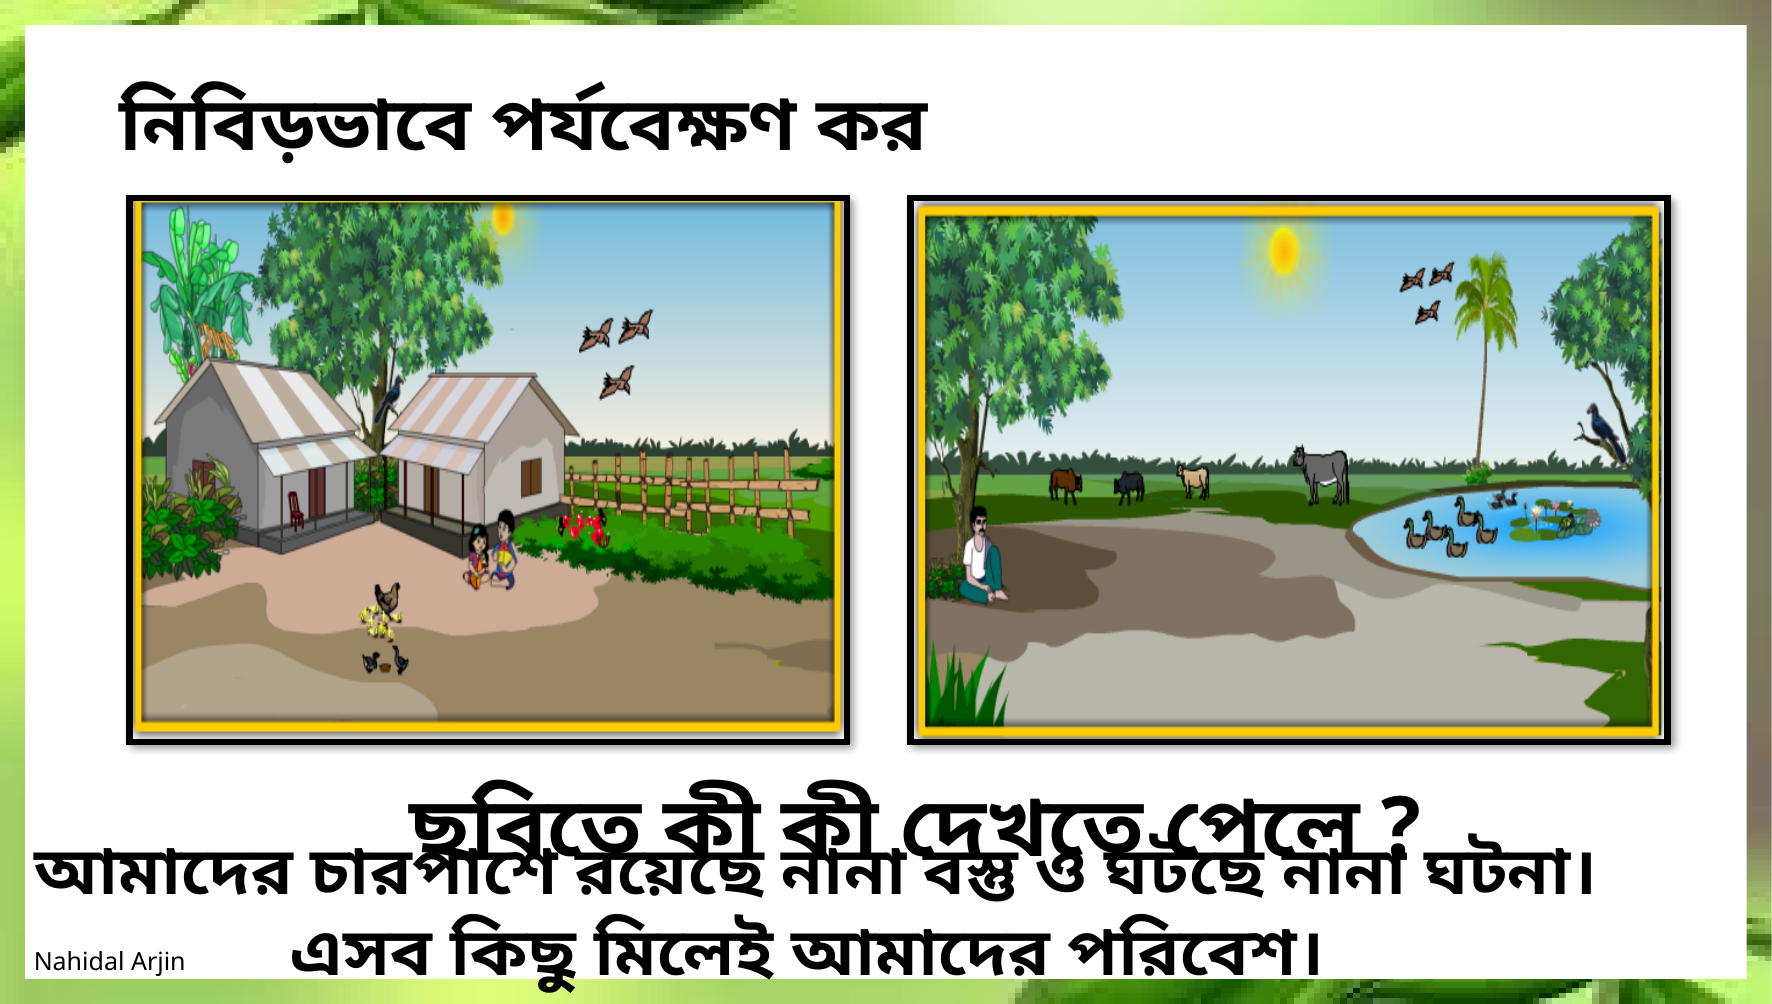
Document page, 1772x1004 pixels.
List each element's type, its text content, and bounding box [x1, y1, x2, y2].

picture [132, 201, 844, 739]
text_box আমাদের চারপাশে রয়েছে নানা বস্তু ও ঘটছে নানা ঘটনা। এসব কিছু মিলেই আমাদের পরিবেশ। [0, 820, 1632, 996]
text_box ছবিতে কী কী দেখতে পেলে ? [394, 766, 1683, 881]
picture [0, 0, 1772, 1004]
picture [913, 201, 1665, 739]
text_box নিবিড়ভাবে পর্যবেক্ষণ কর [66, 68, 1460, 173]
